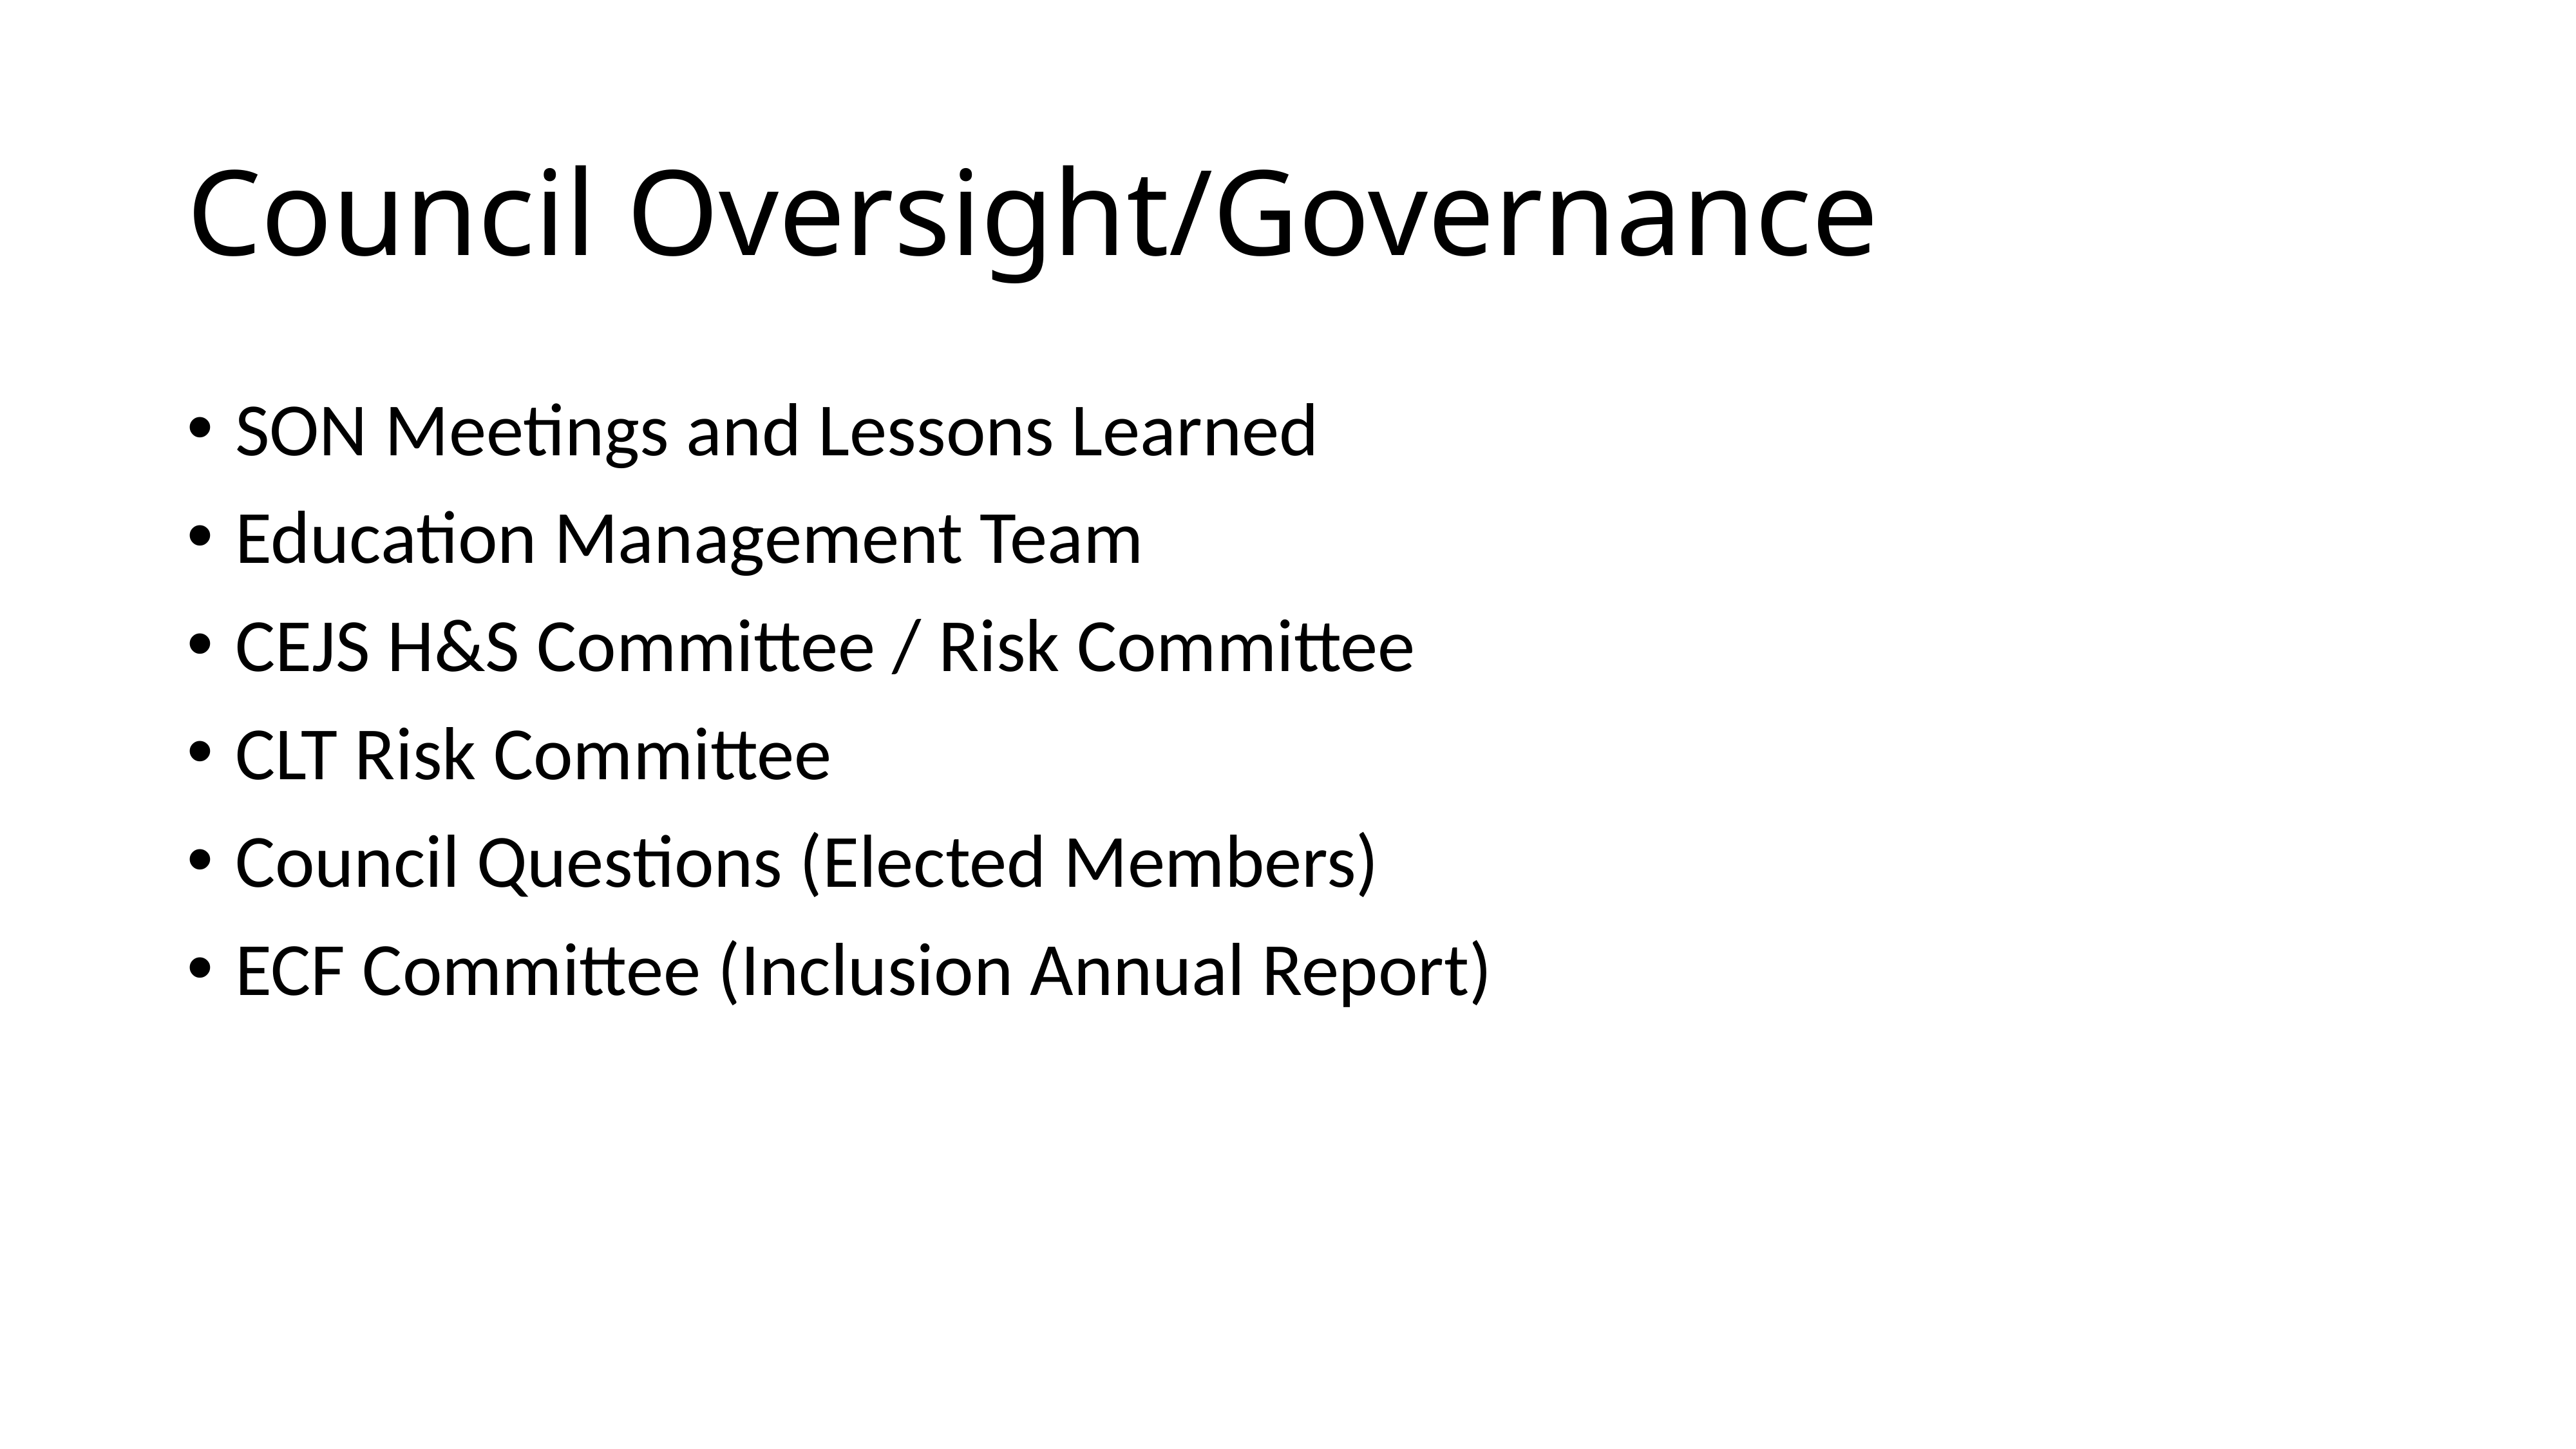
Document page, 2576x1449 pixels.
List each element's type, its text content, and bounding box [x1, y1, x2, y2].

title Council Oversight/Governance [177, 77, 2399, 357]
list SON Meetings and Lessons Learned Education Management Team CEJS H&S Committee / Risk Committee CLT Risk Committee Council Questions (Elected Members) ECF Committee (Inclusion Annual Report) [177, 385, 2399, 1305]
